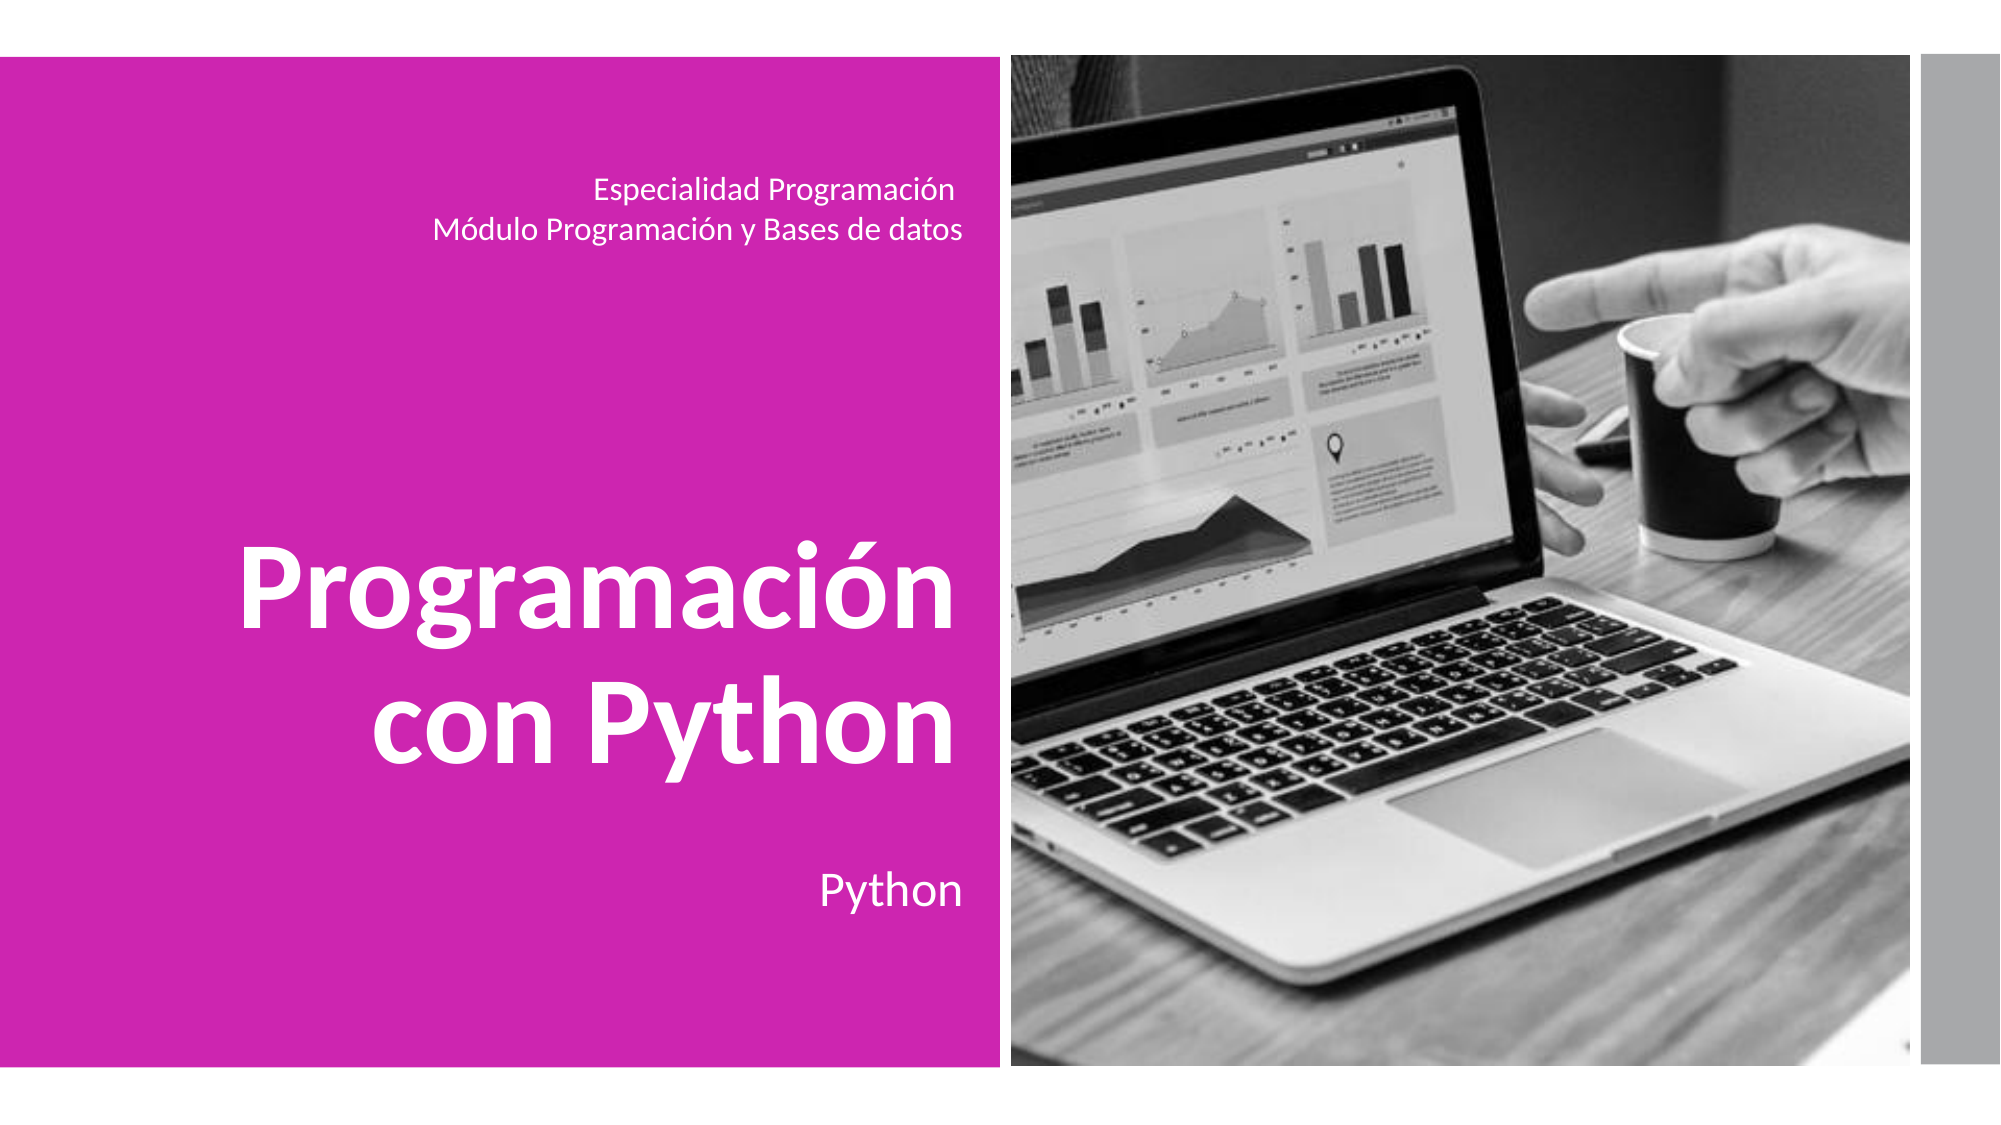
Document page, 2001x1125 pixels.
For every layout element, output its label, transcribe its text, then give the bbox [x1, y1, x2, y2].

picture [1011, 55, 1910, 1067]
subtitle Python [249, 855, 979, 950]
text_box Especialidad Programación Módulo Programación y Bases de datos [249, 160, 979, 255]
text_box [1920, 53, 2000, 1065]
title Programación con Python [144, 399, 973, 799]
text_box [0, 56, 1000, 1068]
